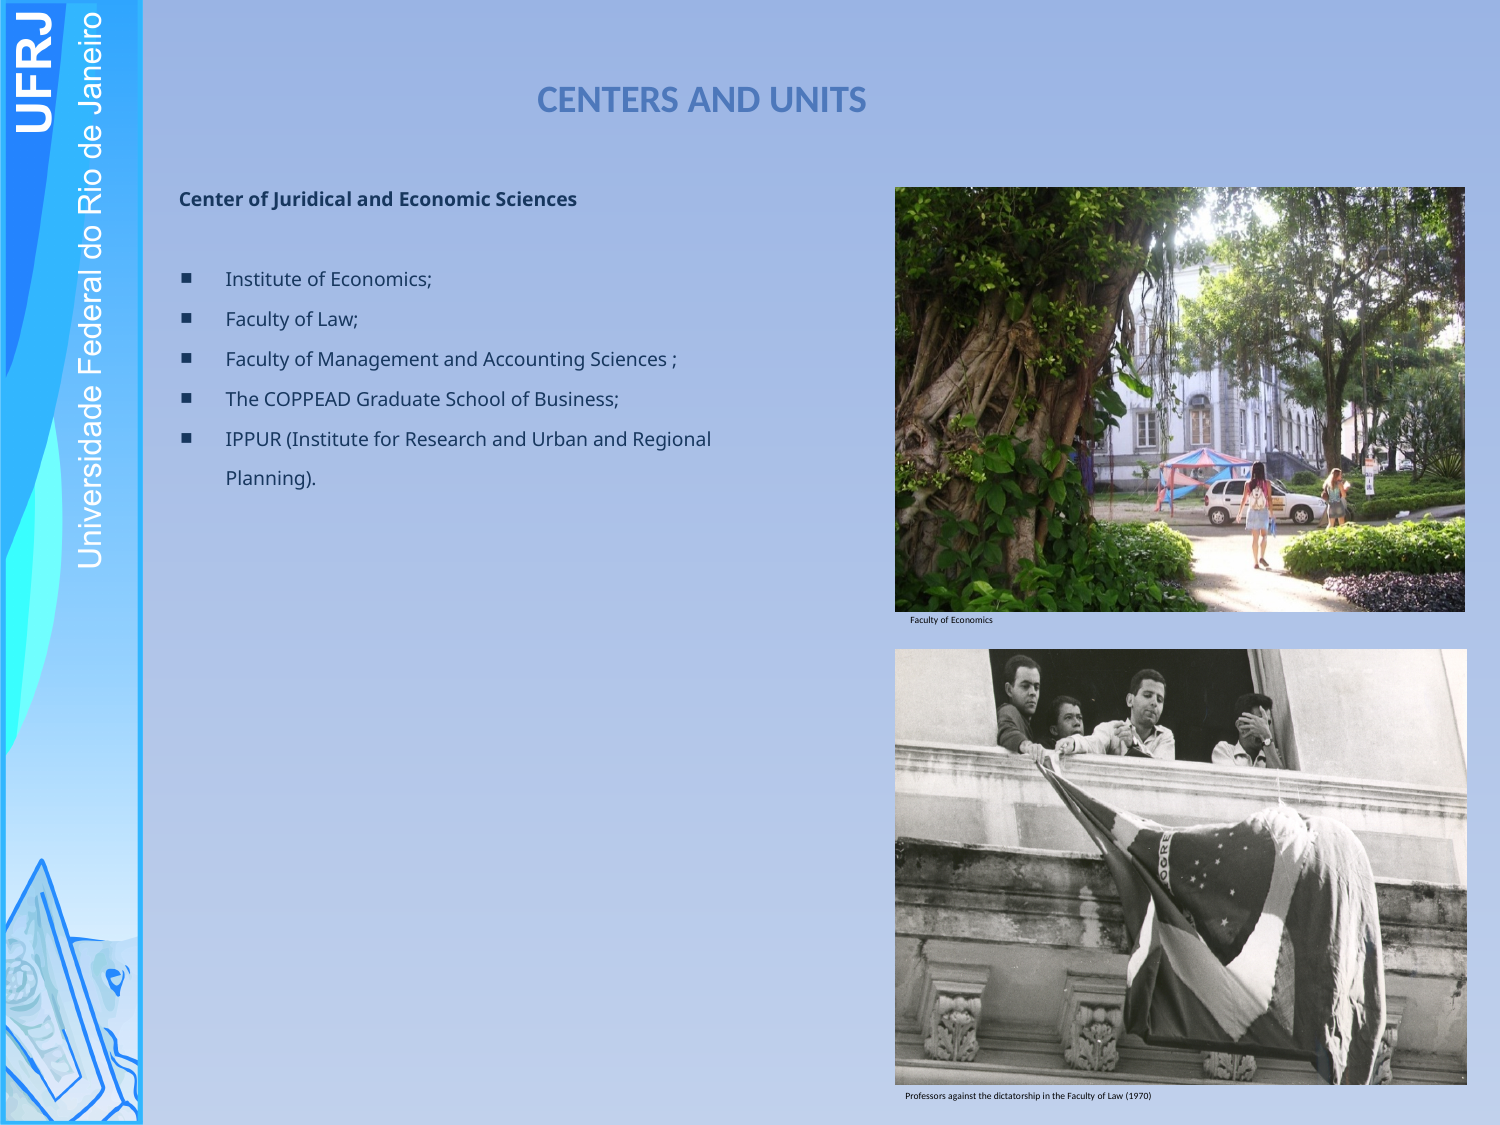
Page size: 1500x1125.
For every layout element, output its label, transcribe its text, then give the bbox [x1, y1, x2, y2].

text_box Centers and Units [522, 58, 882, 154]
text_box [890, 187, 1500, 1114]
picture [0, 0, 143, 1125]
text_box Center of Juridical and Economic Sciences Institute of Economics; Faculty of Law; Faculty of Management and Accounting Sciences ; The COPPEAD Graduate School of Business; IPPUR (Institute for Research and Urban and Regional Planning). [164, 175, 821, 555]
